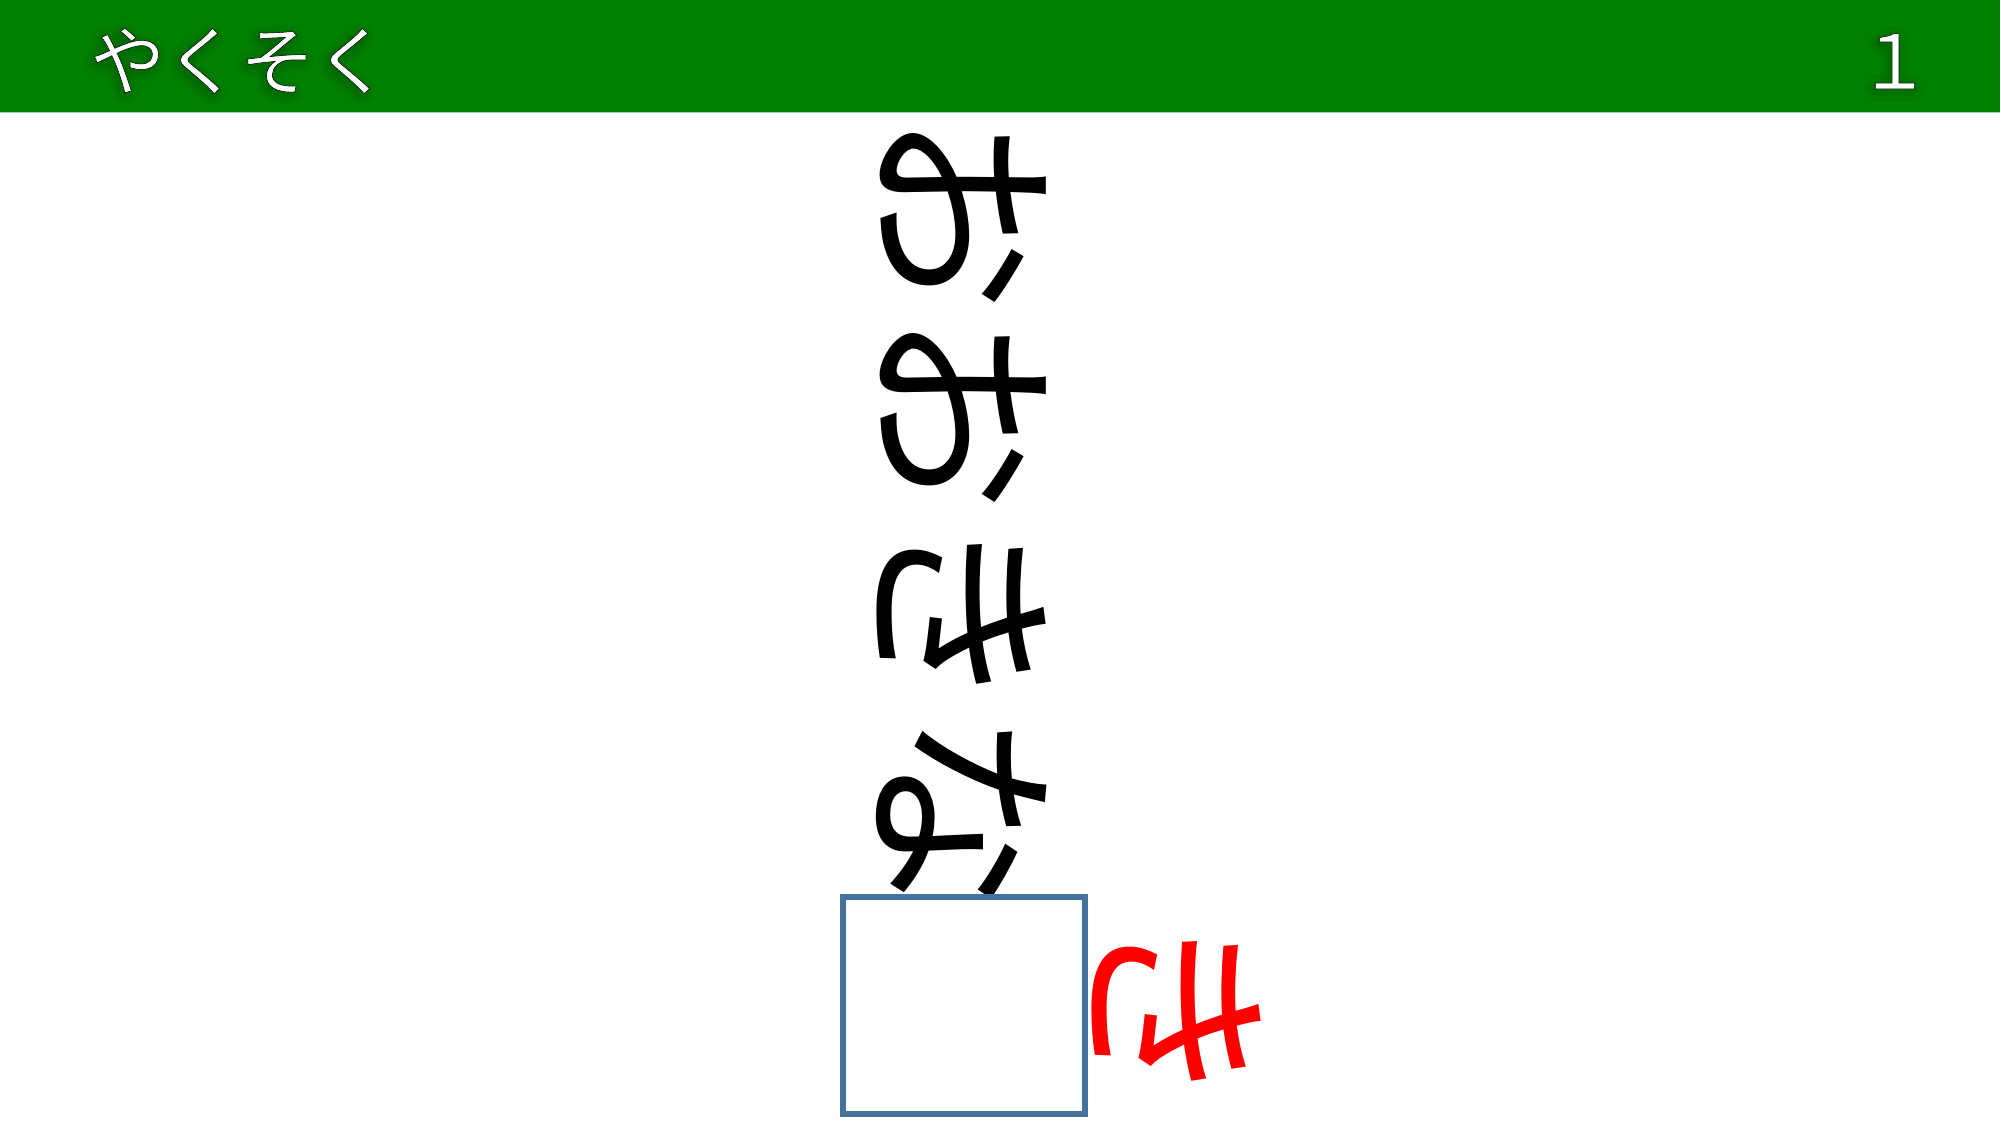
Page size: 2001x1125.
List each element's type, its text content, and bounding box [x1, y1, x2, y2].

text_box [0, 0, 2000, 113]
text_box おおきな木 [821, 97, 1095, 1125]
text_box [842, 896, 1086, 1115]
text_box １ [1842, 6, 1963, 112]
text_box やくそく [75, 6, 474, 112]
text_box き [1095, 894, 1309, 1112]
